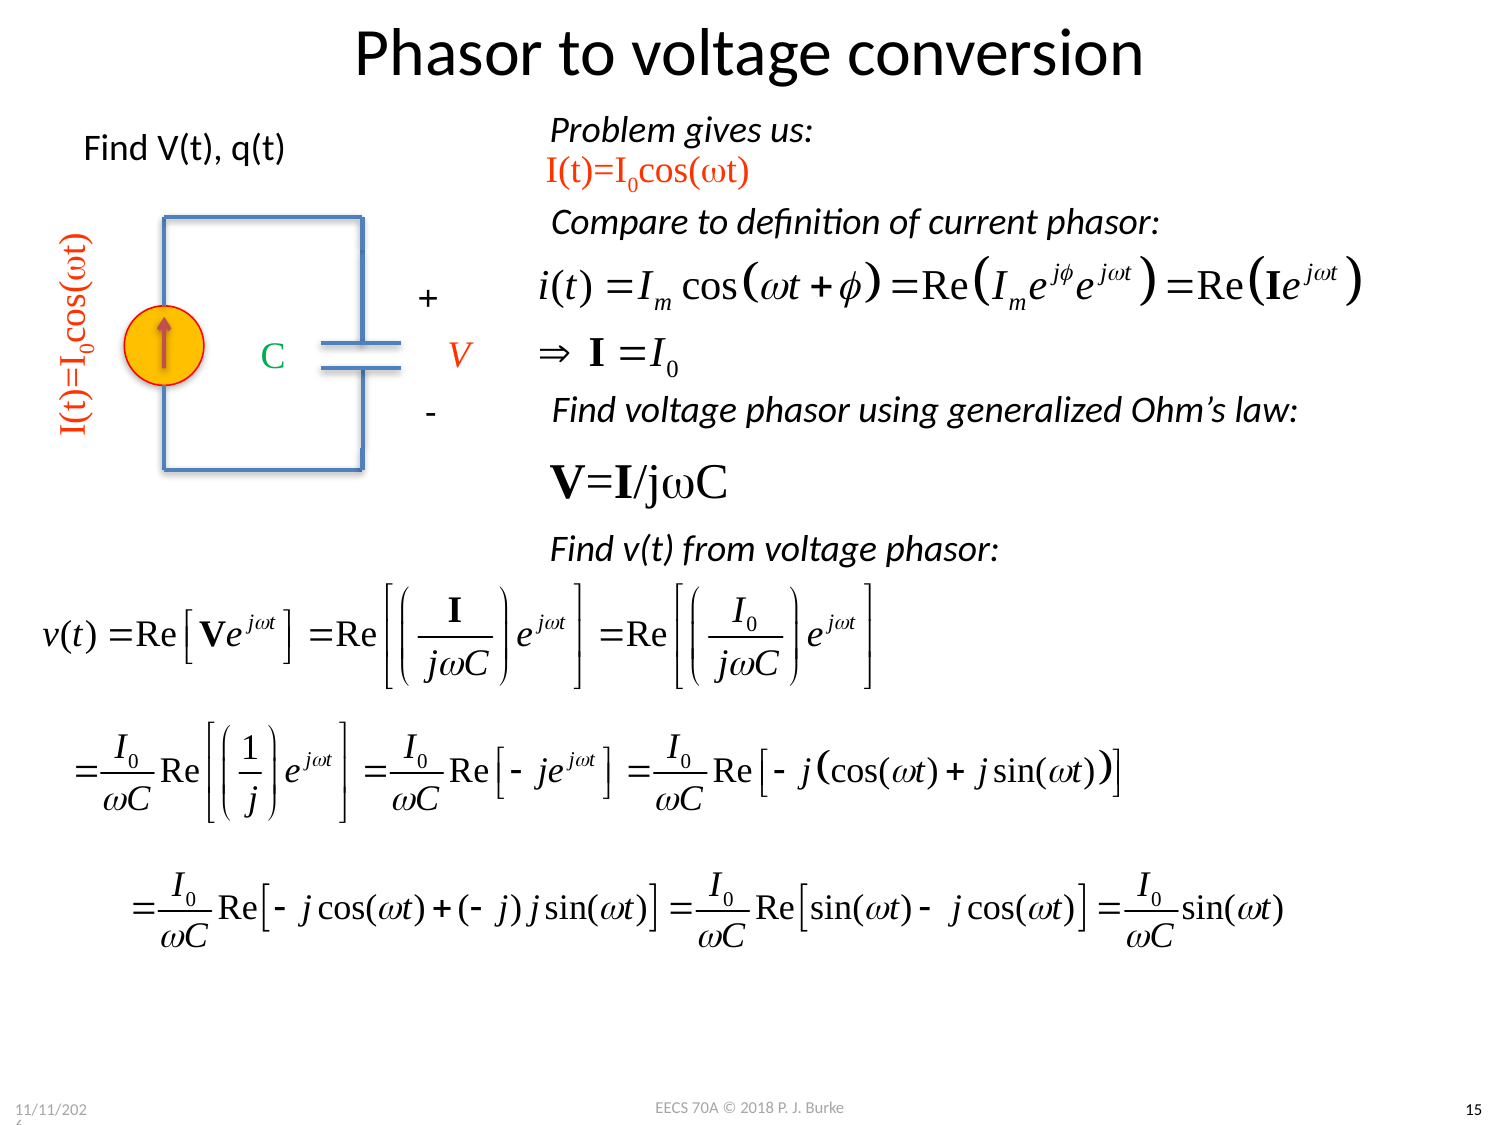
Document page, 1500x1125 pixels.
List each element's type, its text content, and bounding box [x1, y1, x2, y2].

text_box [66, 715, 1134, 831]
text_box Find v(t) from voltage phasor: [535, 516, 1016, 577]
title Phasor to voltage conversion [75, 0, 1425, 98]
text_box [123, 862, 1294, 956]
text_box [123, 305, 178, 386]
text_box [531, 249, 1368, 329]
text_box Problem gives us: [534, 97, 830, 157]
text_box I(t)=I0cos(wt) [489, 125, 806, 217]
text_box Compare to definition of current phasor: [536, 189, 1177, 248]
text_box V=I/jwC [534, 440, 747, 516]
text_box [183, 216, 517, 470]
text_box Find V(t), q(t) [68, 115, 301, 176]
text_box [532, 323, 689, 388]
text_box Find voltage phasor using generalized Ohm’s law: [537, 377, 1315, 438]
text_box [36, 577, 886, 697]
text_box I(t)=I0cos(wt) [27, 176, 119, 493]
